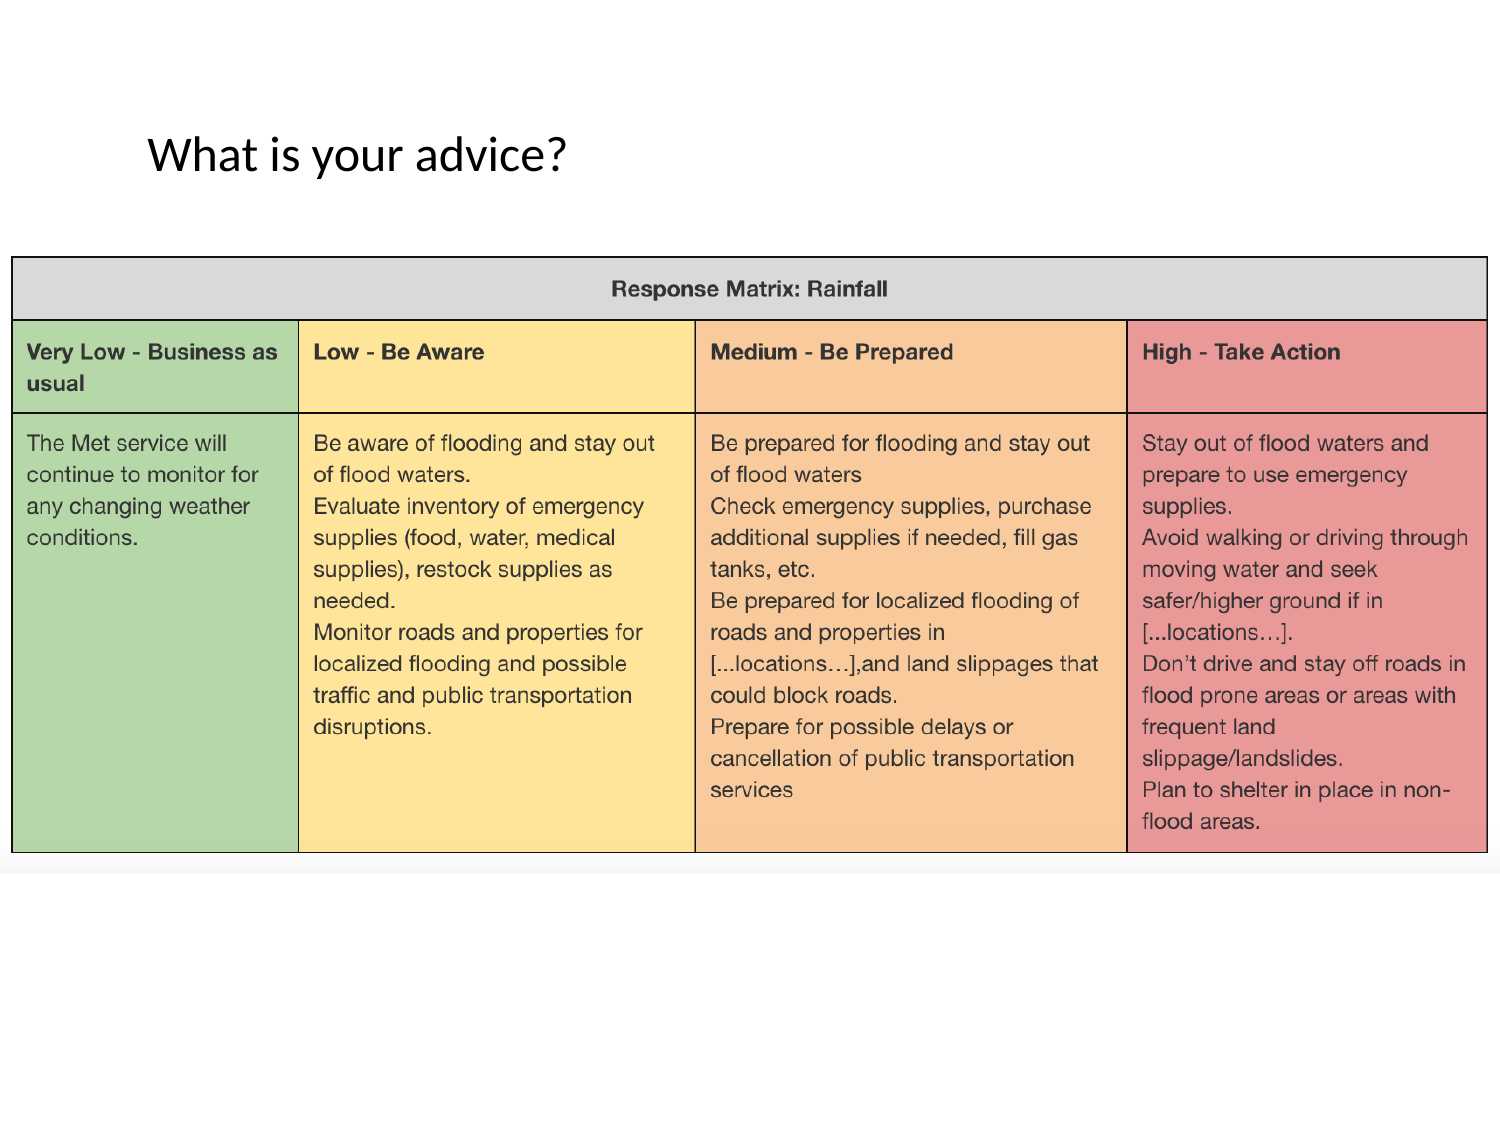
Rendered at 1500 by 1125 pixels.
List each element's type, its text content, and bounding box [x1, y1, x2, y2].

text_box What is your advice? [132, 113, 584, 189]
picture [0, 247, 1500, 874]
